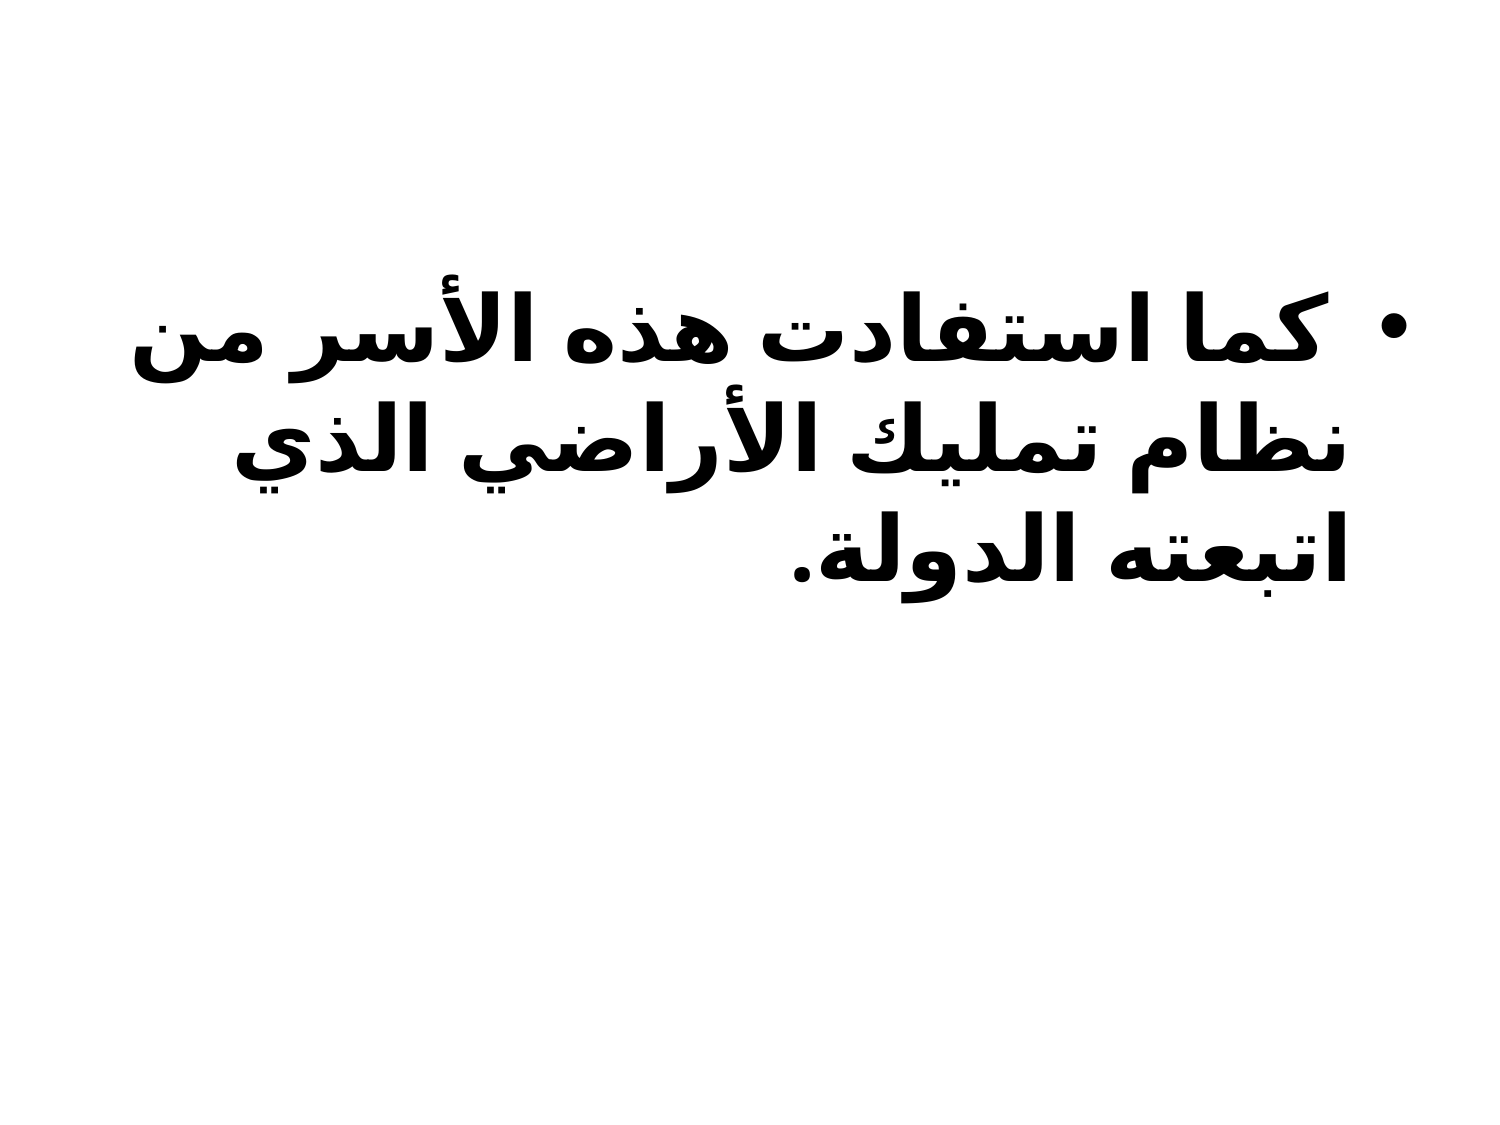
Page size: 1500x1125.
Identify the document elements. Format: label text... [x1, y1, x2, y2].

list كما استفادت هذه الأسر من نظام تمليك الأراضي الذي اتبعته الدولة. [75, 262, 1425, 1005]
